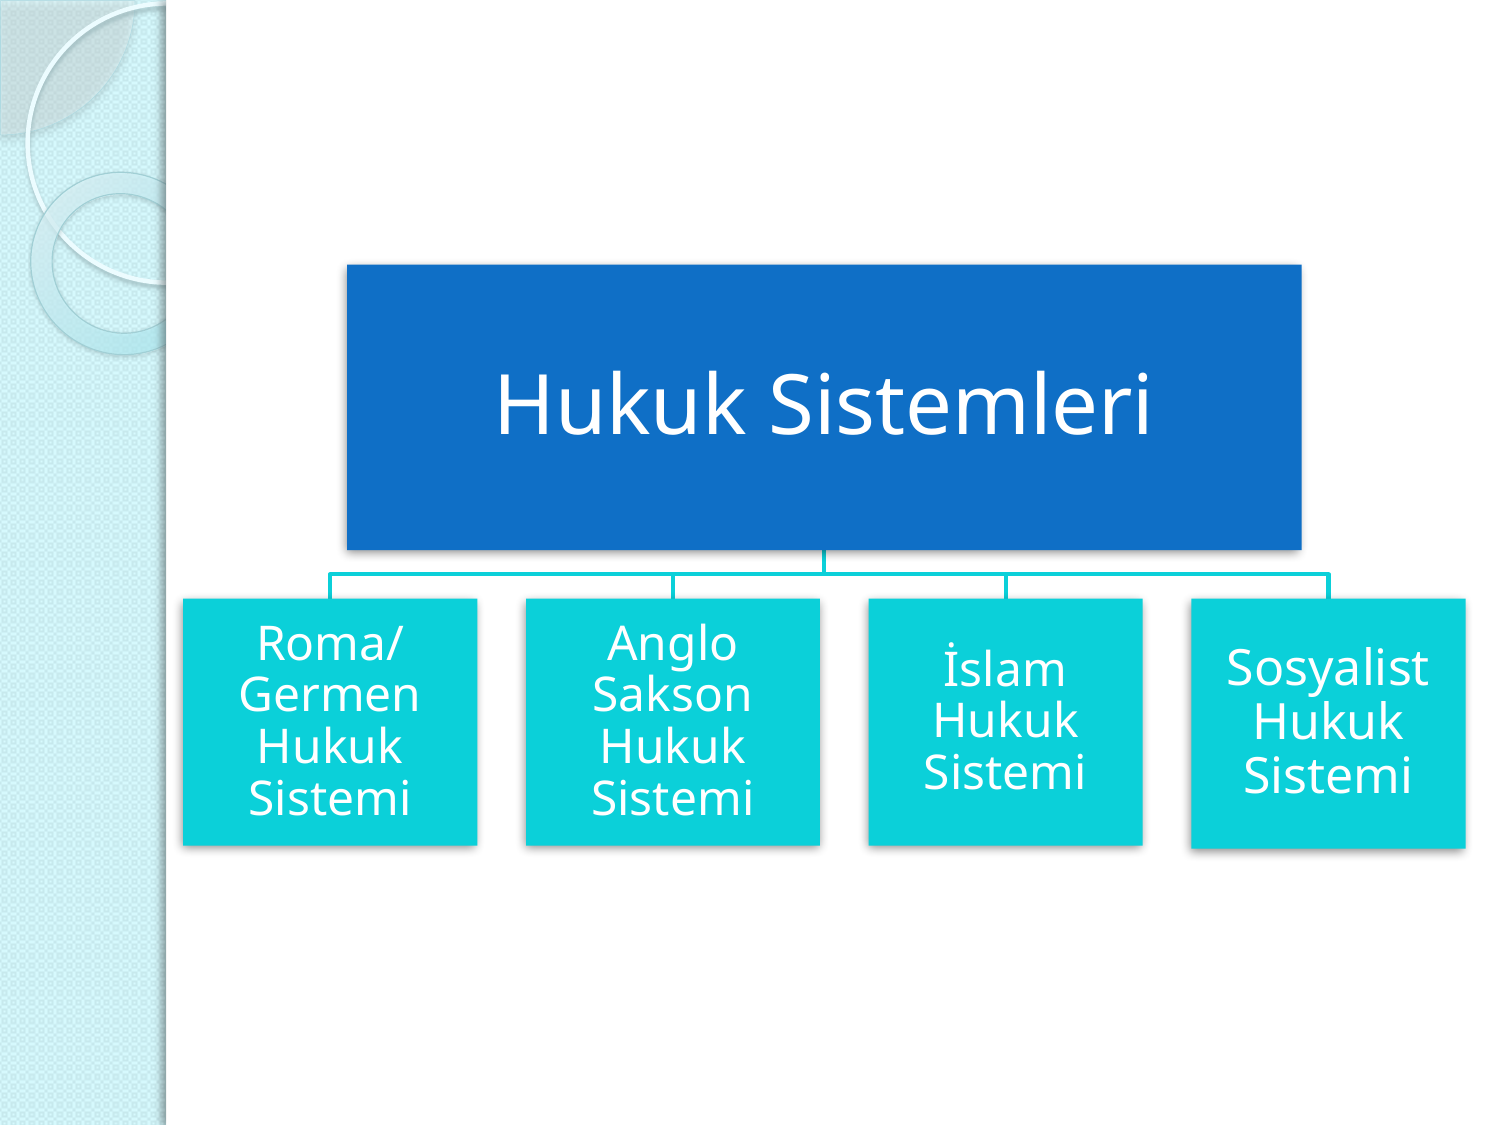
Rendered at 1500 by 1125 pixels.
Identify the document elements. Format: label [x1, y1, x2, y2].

list [182, 101, 1466, 1012]
